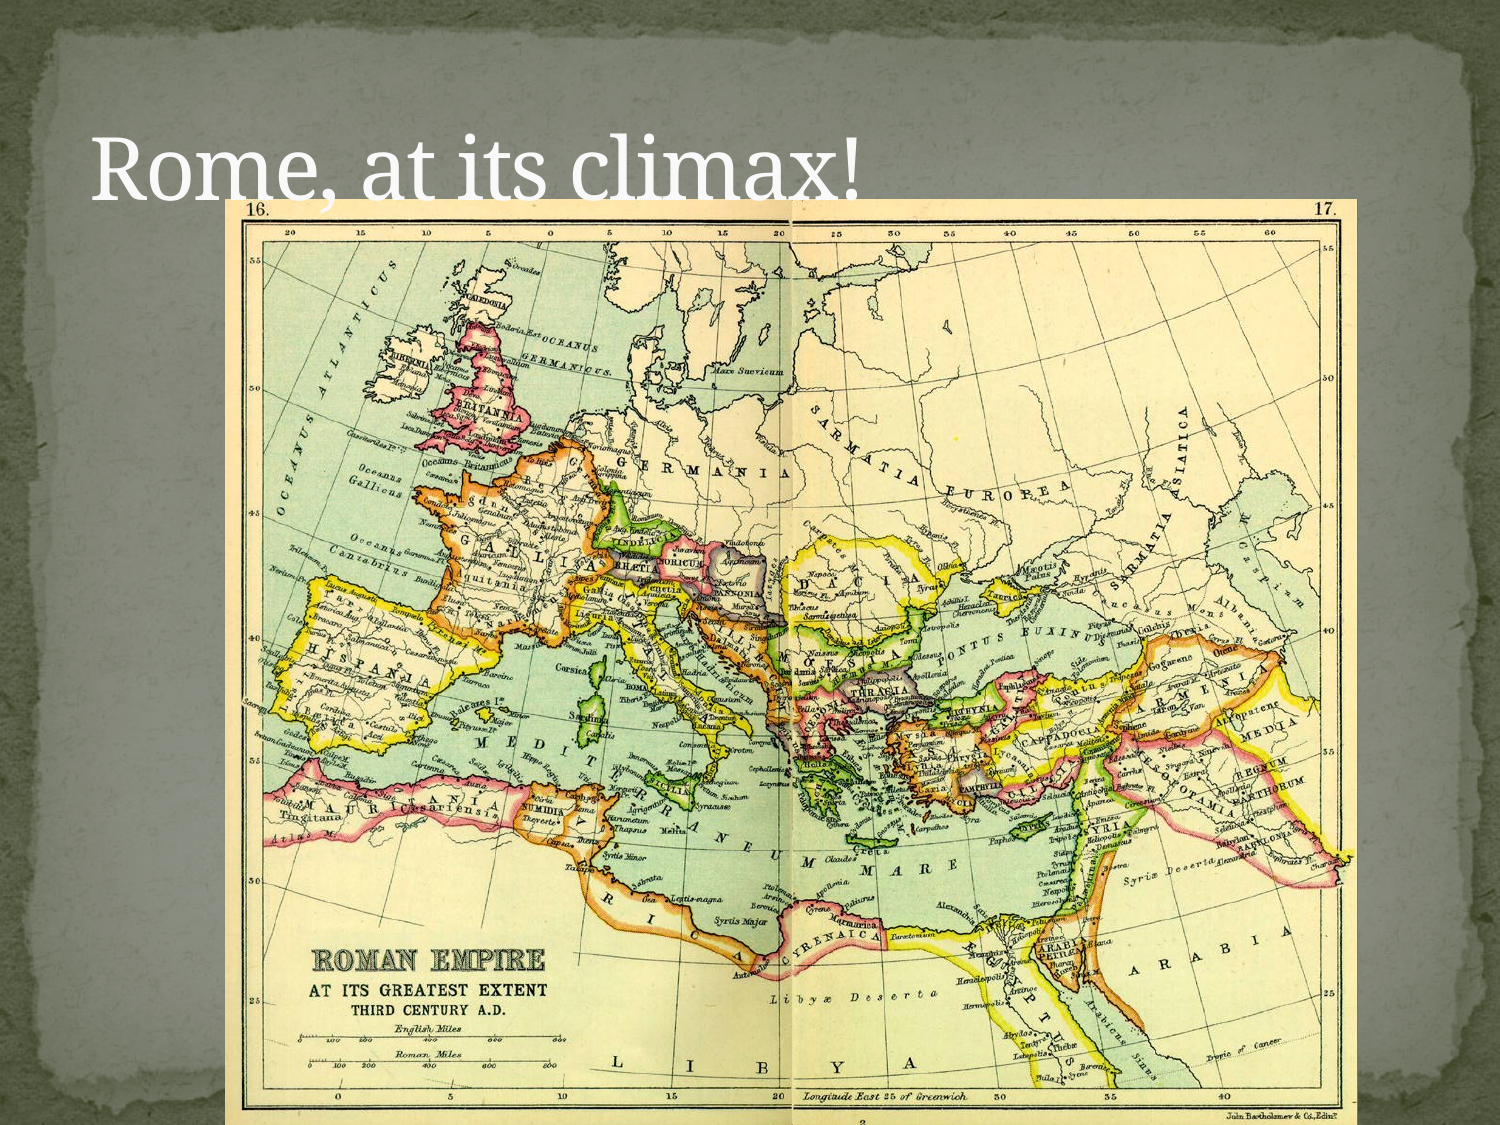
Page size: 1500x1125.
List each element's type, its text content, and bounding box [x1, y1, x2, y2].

title Rome, at its climax! [74, 24, 1425, 225]
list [226, 201, 1357, 1123]
